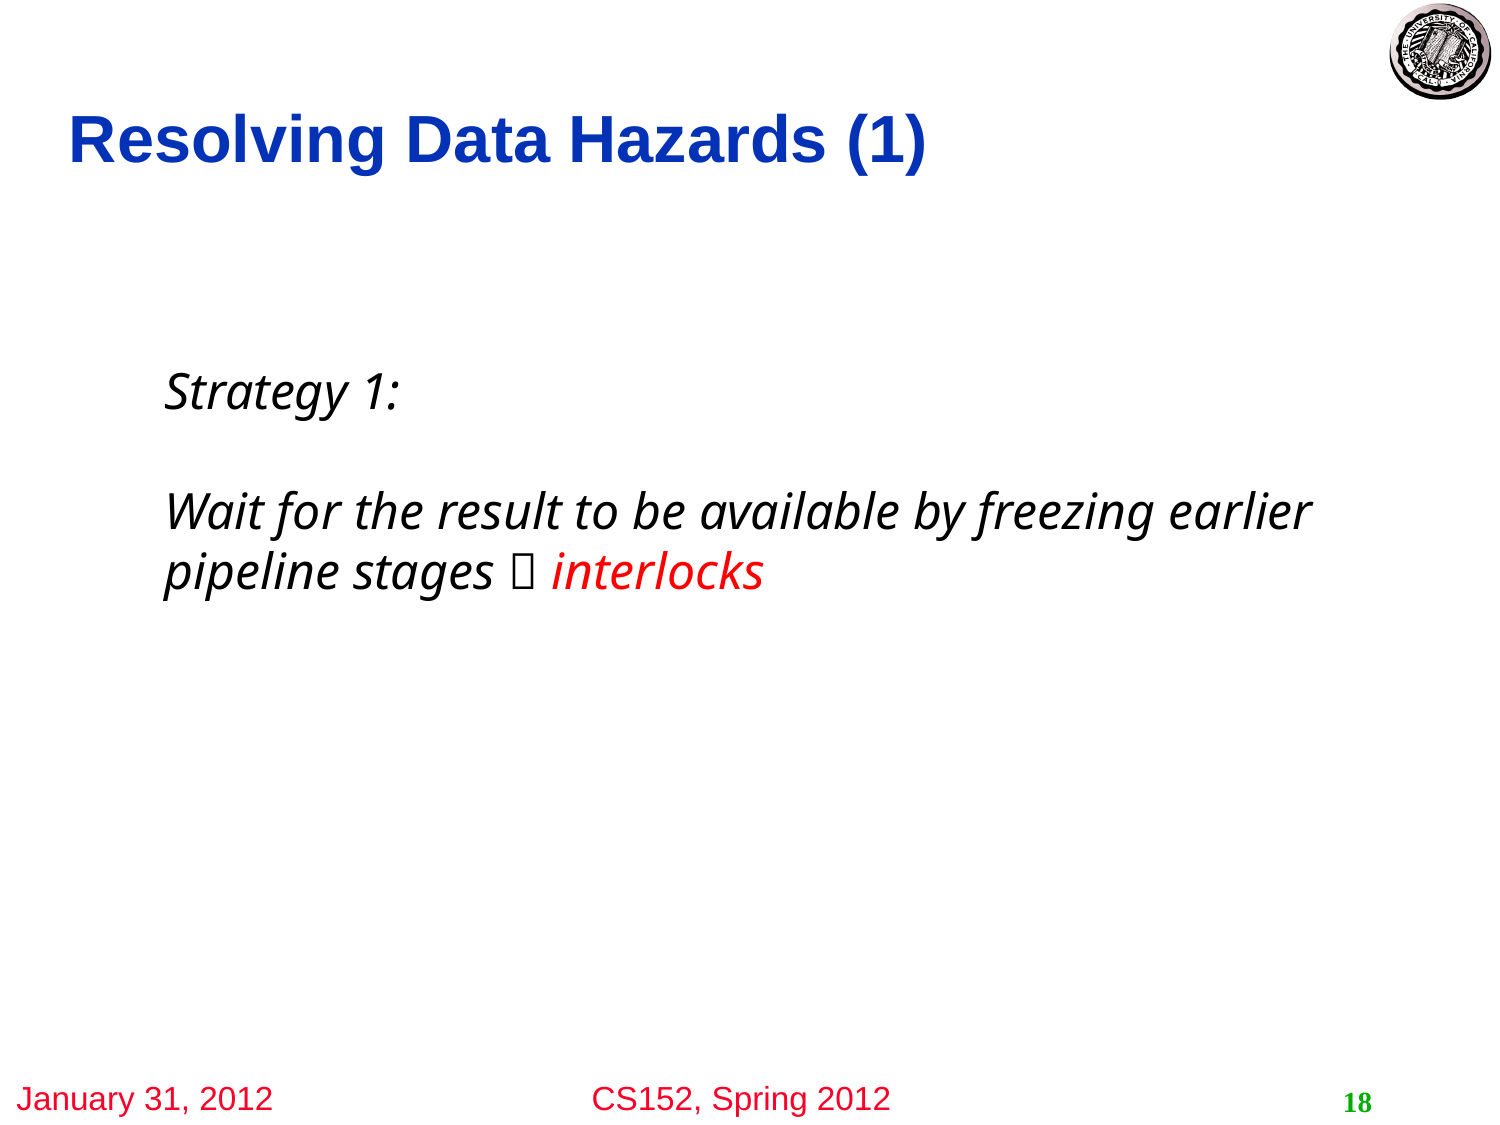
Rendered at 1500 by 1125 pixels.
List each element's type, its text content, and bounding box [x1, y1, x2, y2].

text_box Strategy 1: Wait for the result to be available by freezing earlier pipeline stages  interlocks [149, 352, 1400, 667]
title Resolving Data Hazards (1) [53, 74, 1230, 207]
picture [1378, 0, 1500, 103]
slide_number 18 [1074, 1076, 1388, 1125]
